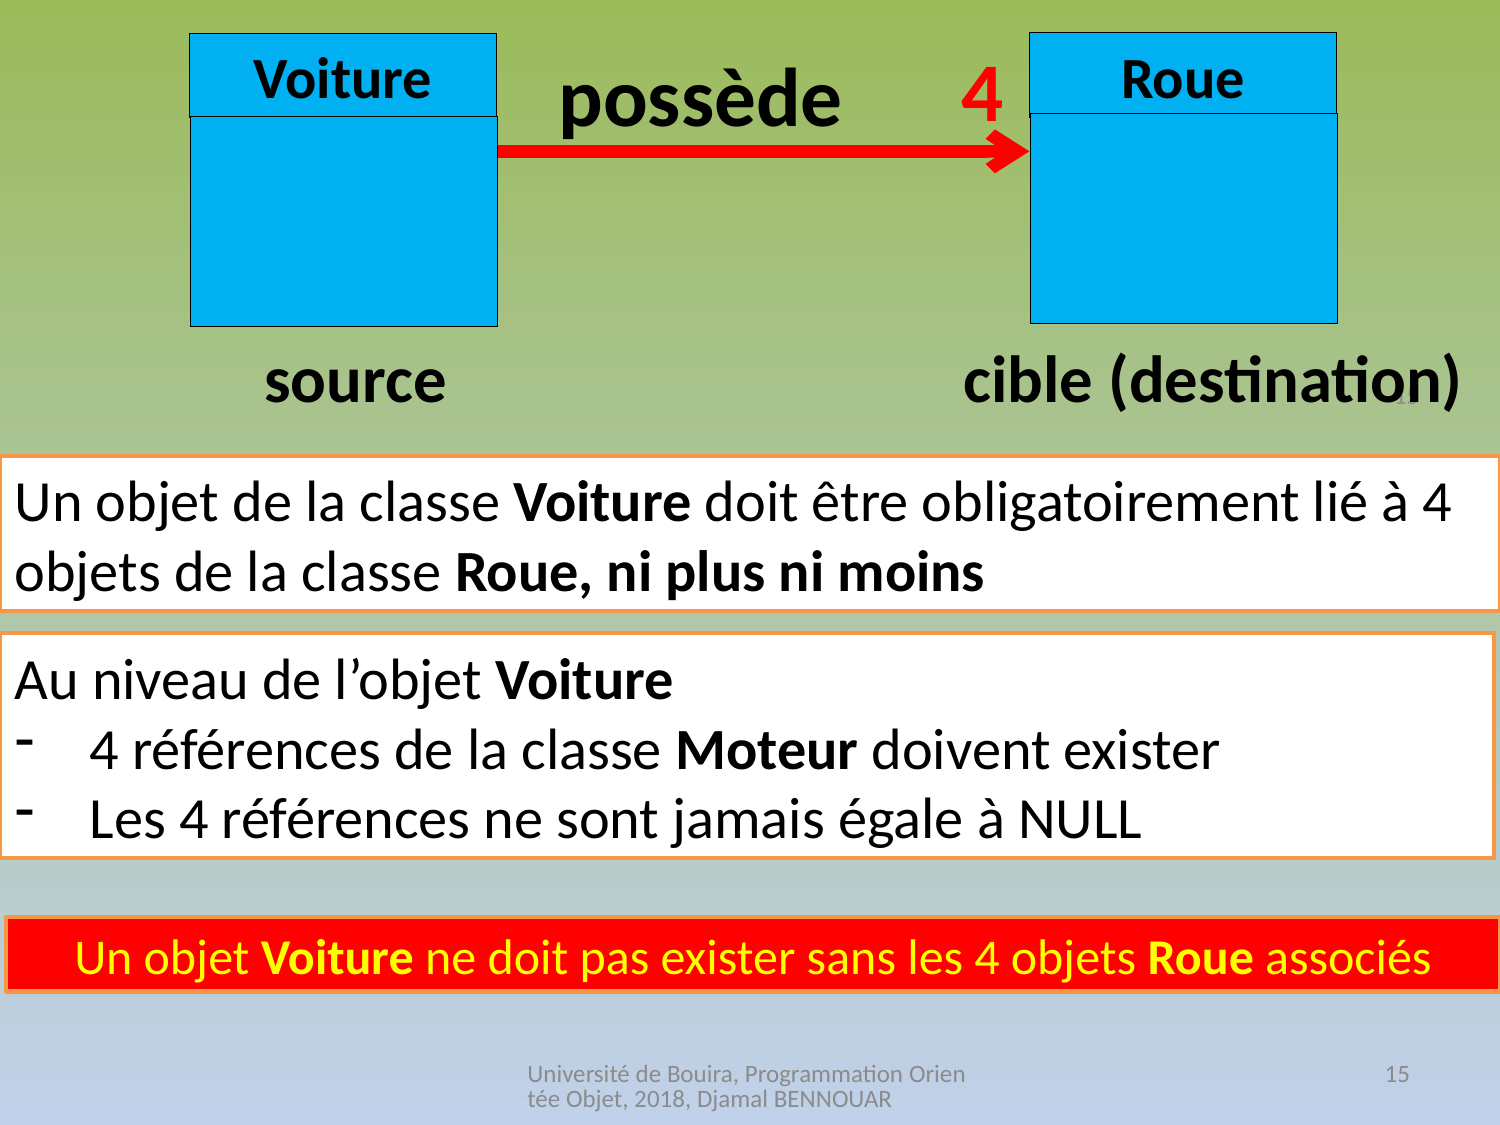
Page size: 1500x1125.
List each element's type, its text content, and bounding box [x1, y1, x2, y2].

text_box Un objet de la classe Voiture doit être obligatoirement lié à 4 objets de la classe Roue, ni plus ni moins [0, 454, 1500, 613]
text_box cible (destination) [942, 328, 1484, 423]
text_box possède [543, 35, 901, 150]
text_box Un objet Voiture ne doit pas exister sans les 4 objets Roue associés [4, 915, 1500, 994]
text_box source [29, 328, 697, 423]
slide_number 15 [1074, 1042, 1425, 1103]
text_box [1029, 32, 1338, 325]
text_box 4 [946, 30, 1030, 146]
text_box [189, 32, 498, 327]
footer Université de Bouira, Programmation Orientée Objet, 2018, Djamal BENNOUAR [512, 1042, 988, 1103]
text_box Au niveau de l’objet Voiture 4 références de la classe Moteur doivent exister Les 4 références ne sont jamais égale à NULL [0, 631, 1496, 860]
